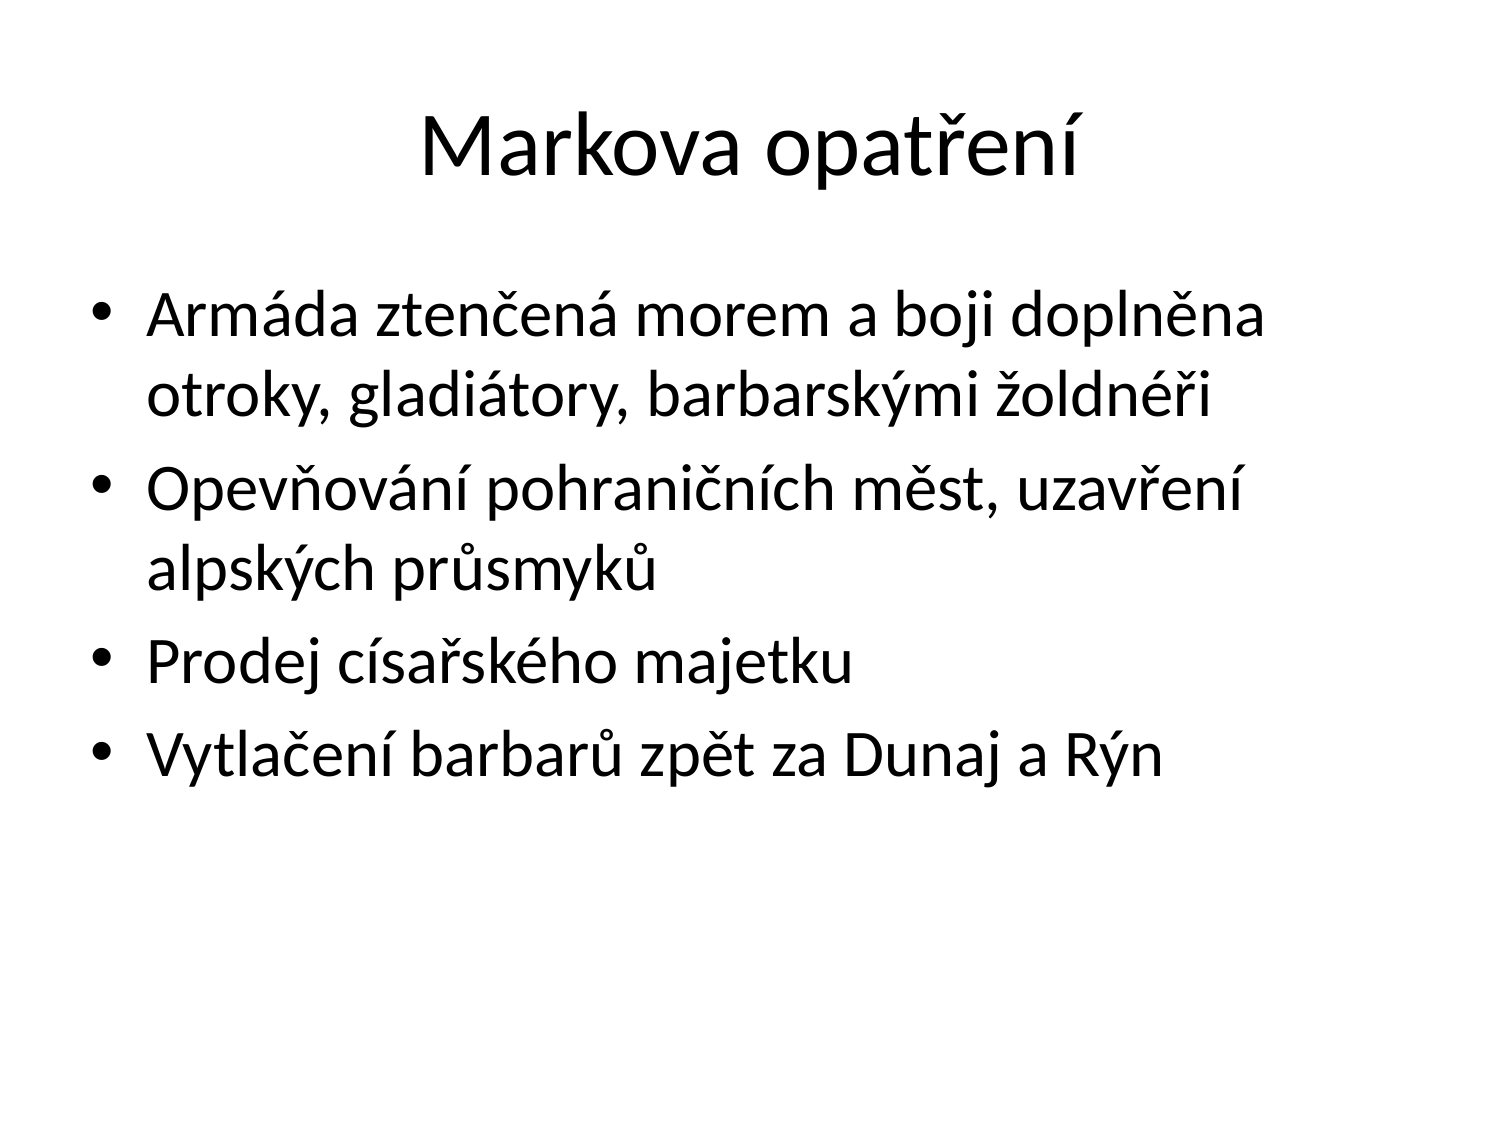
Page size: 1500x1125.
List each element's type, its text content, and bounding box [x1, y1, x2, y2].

list Armáda ztenčená morem a boji doplněna otroky, gladiátory, barbarskými žoldnéři Opevňování pohraničních měst, uzavření alpských průsmyků Prodej císařského majetku Vytlačení barbarů zpět za Dunaj a Rýn [75, 262, 1425, 1005]
title Markova opatření [75, 45, 1425, 233]
